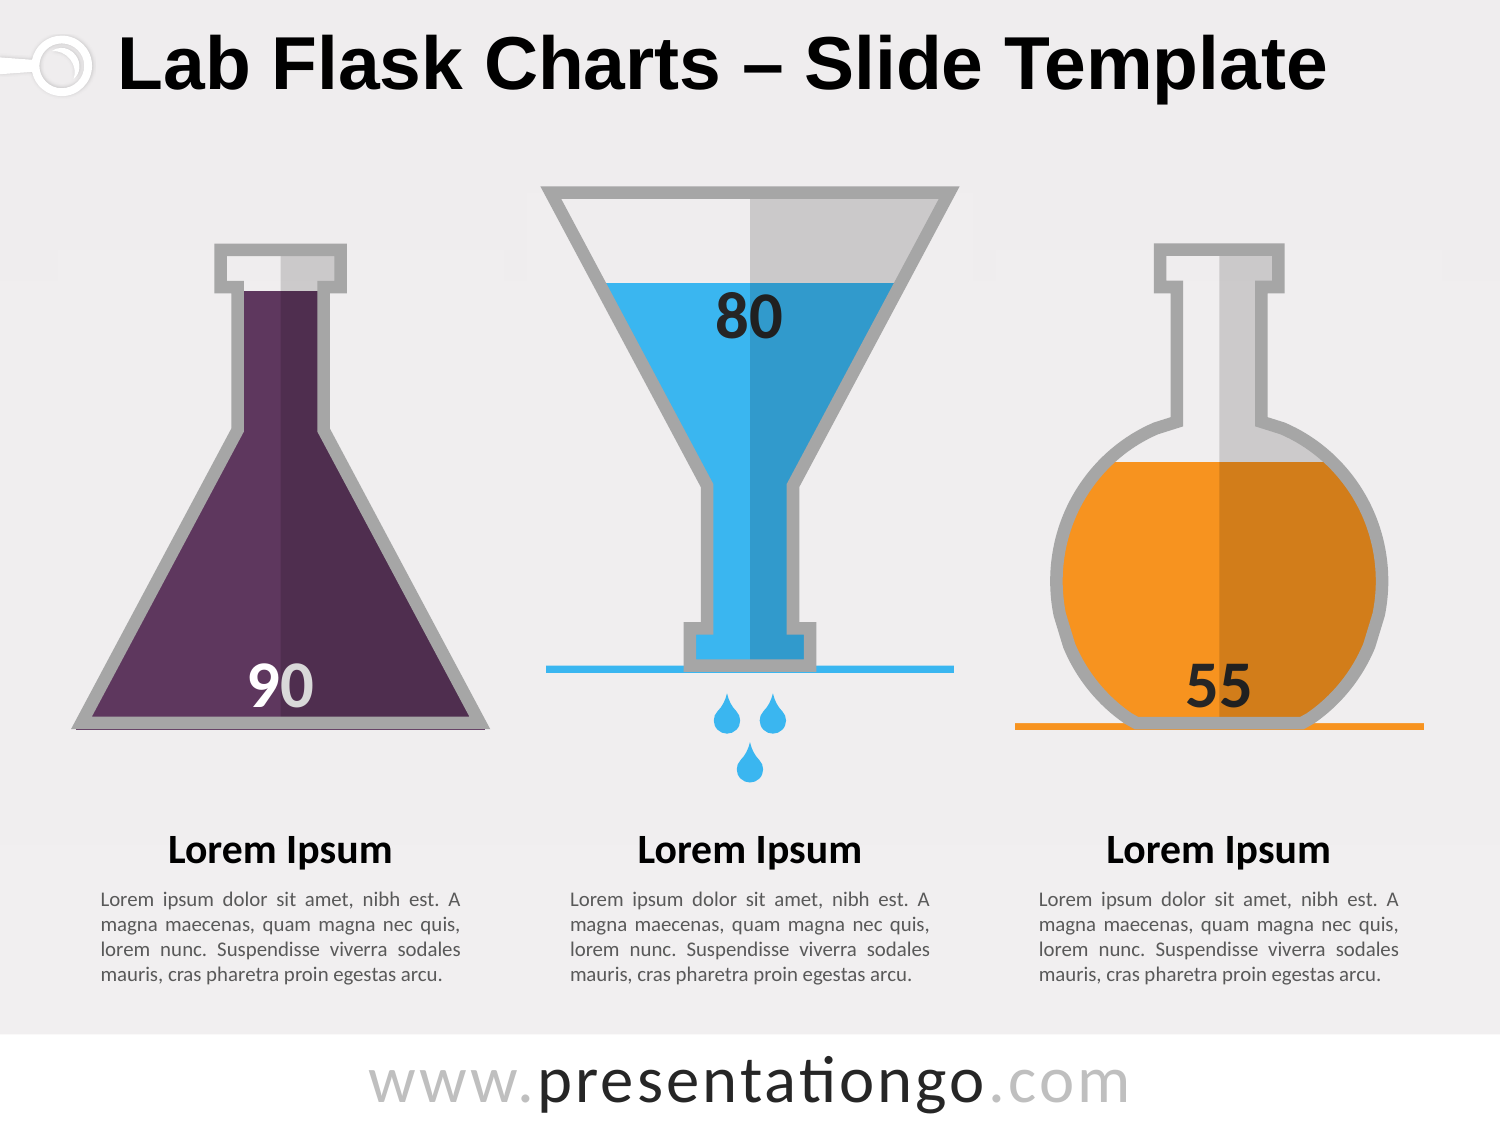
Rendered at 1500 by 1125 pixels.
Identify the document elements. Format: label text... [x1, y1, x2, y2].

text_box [1038, 813, 1399, 995]
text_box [569, 813, 930, 995]
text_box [57, 232, 504, 741]
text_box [995, 232, 1443, 741]
title Lab Flask Charts – Slide Template [103, 17, 1500, 139]
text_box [710, 699, 790, 782]
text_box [100, 813, 461, 995]
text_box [526, 174, 974, 684]
